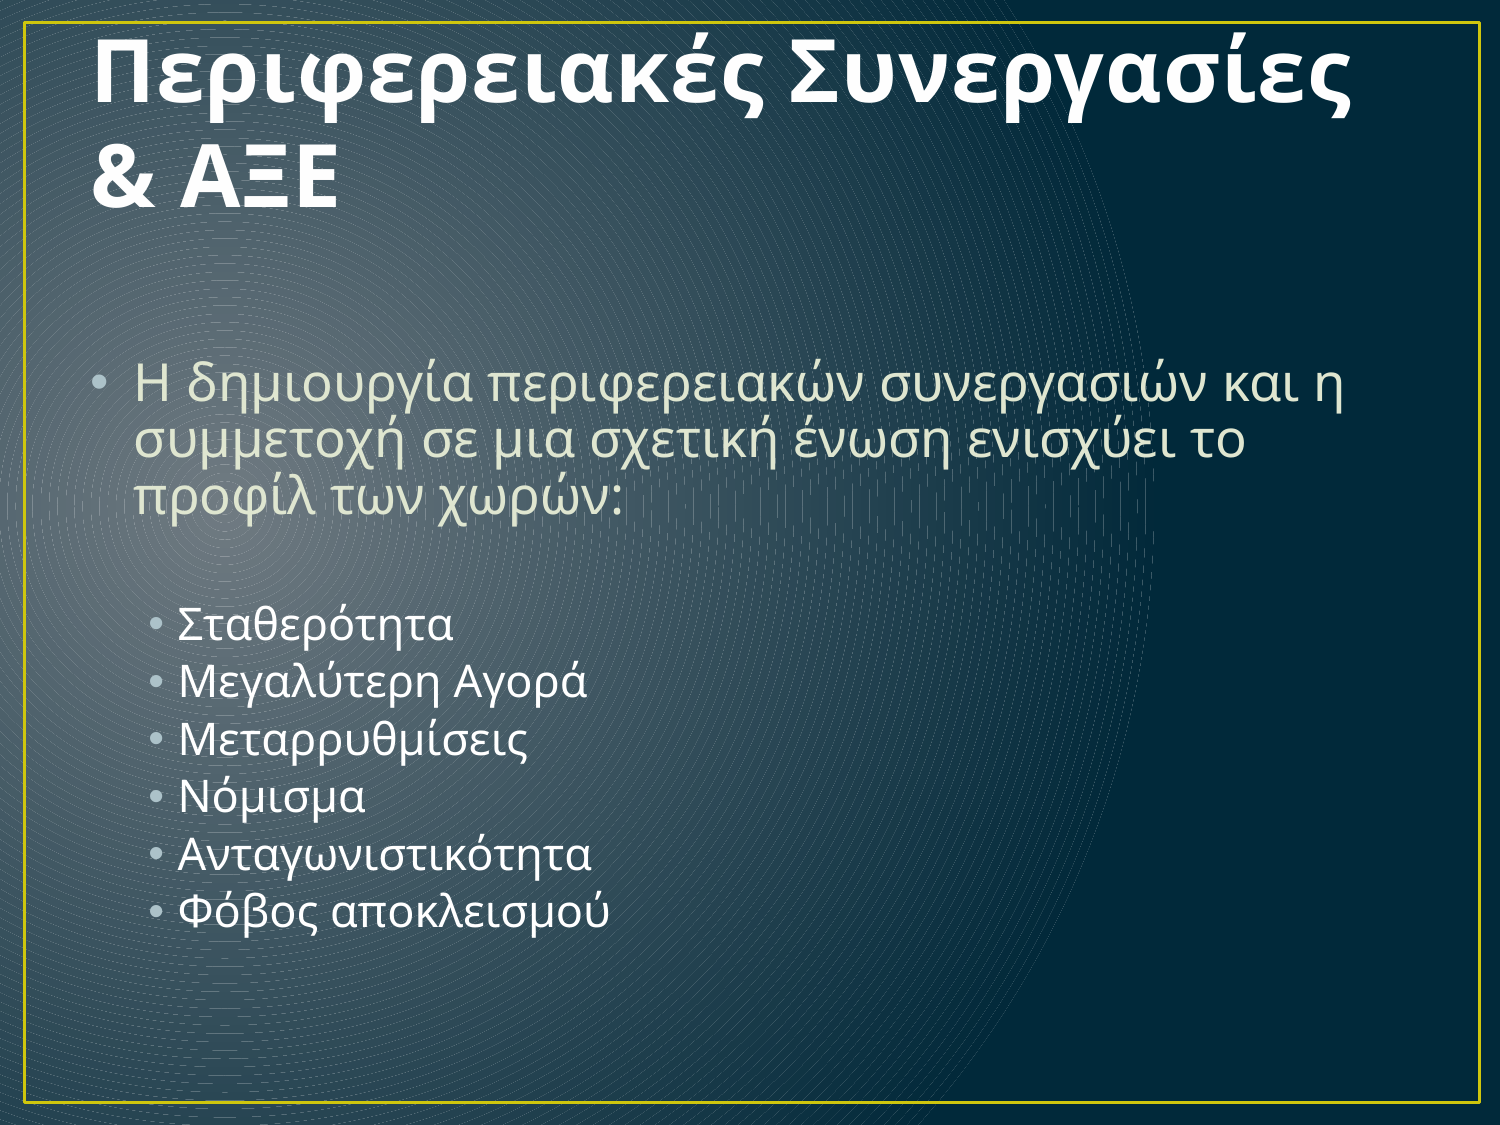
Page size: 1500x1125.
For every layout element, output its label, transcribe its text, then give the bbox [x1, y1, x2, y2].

picture [1232, 33, 1245, 45]
title Περιφερειακές Συνεργασίες & ΑΞΕ [75, 45, 1425, 233]
list Η δημιουργία περιφερειακών συνεργασιών και η συμμετοχή σε μια σχετική ένωση ενισχύει το προφίλ των χωρών: Σταθερότητα Μεγαλύτερη Αγορά Μεταρρυθμίσεις Νόμισμα Ανταγωνιστικότητα Φόβος αποκλεισμού [75, 275, 1425, 950]
